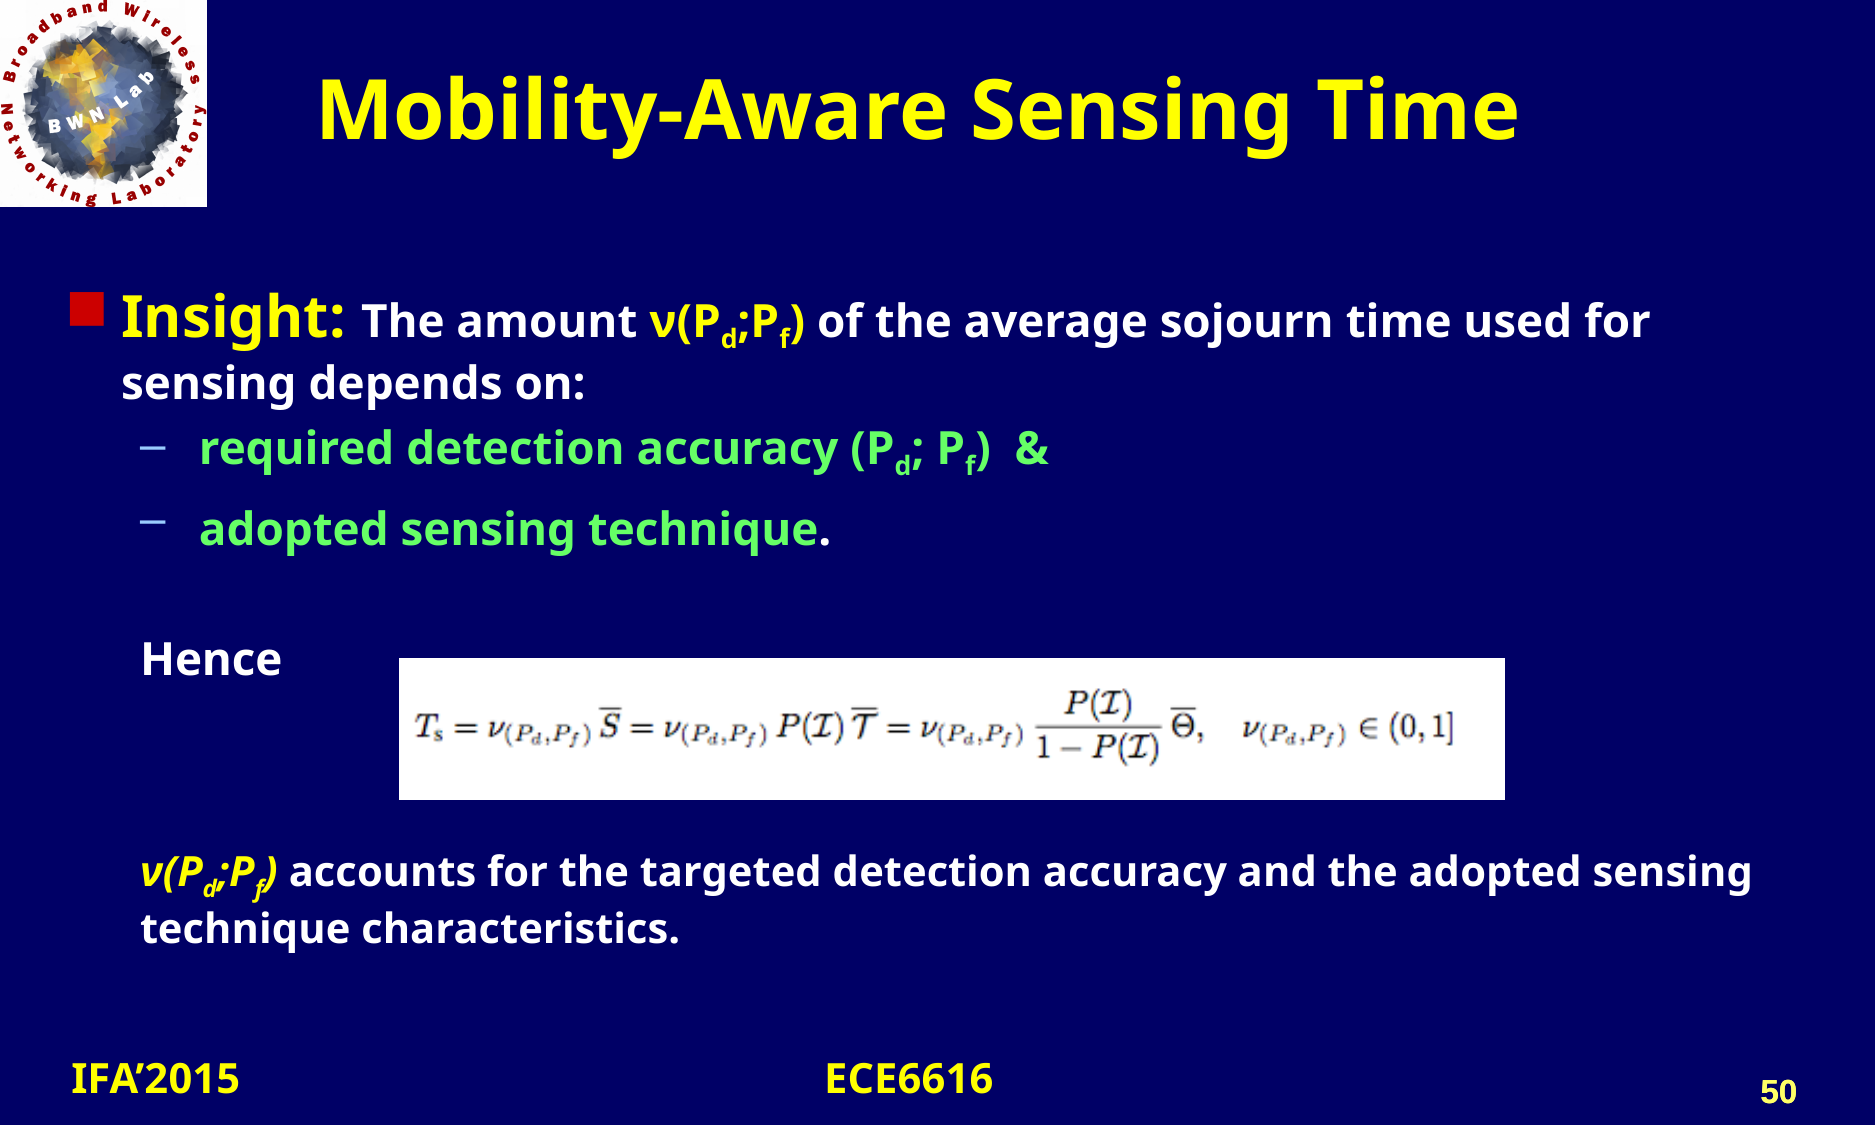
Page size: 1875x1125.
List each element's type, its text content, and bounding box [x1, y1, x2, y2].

picture [0, 0, 207, 207]
title Mobility-Aware Sensing Time [299, 37, 1780, 176]
text_box 50 [1687, 1062, 1813, 1113]
picture [399, 658, 1505, 801]
list Insight: The amount ν(Pd;Pf) of the average sojourn time used for sensing depends on: required detection accuracy (Pd; Pf) & adopted sensing technique. Hence ν(Pd;Pf) accounts for the targeted detection accuracy and the adopted sensing technique characteristics. [49, 199, 1813, 913]
